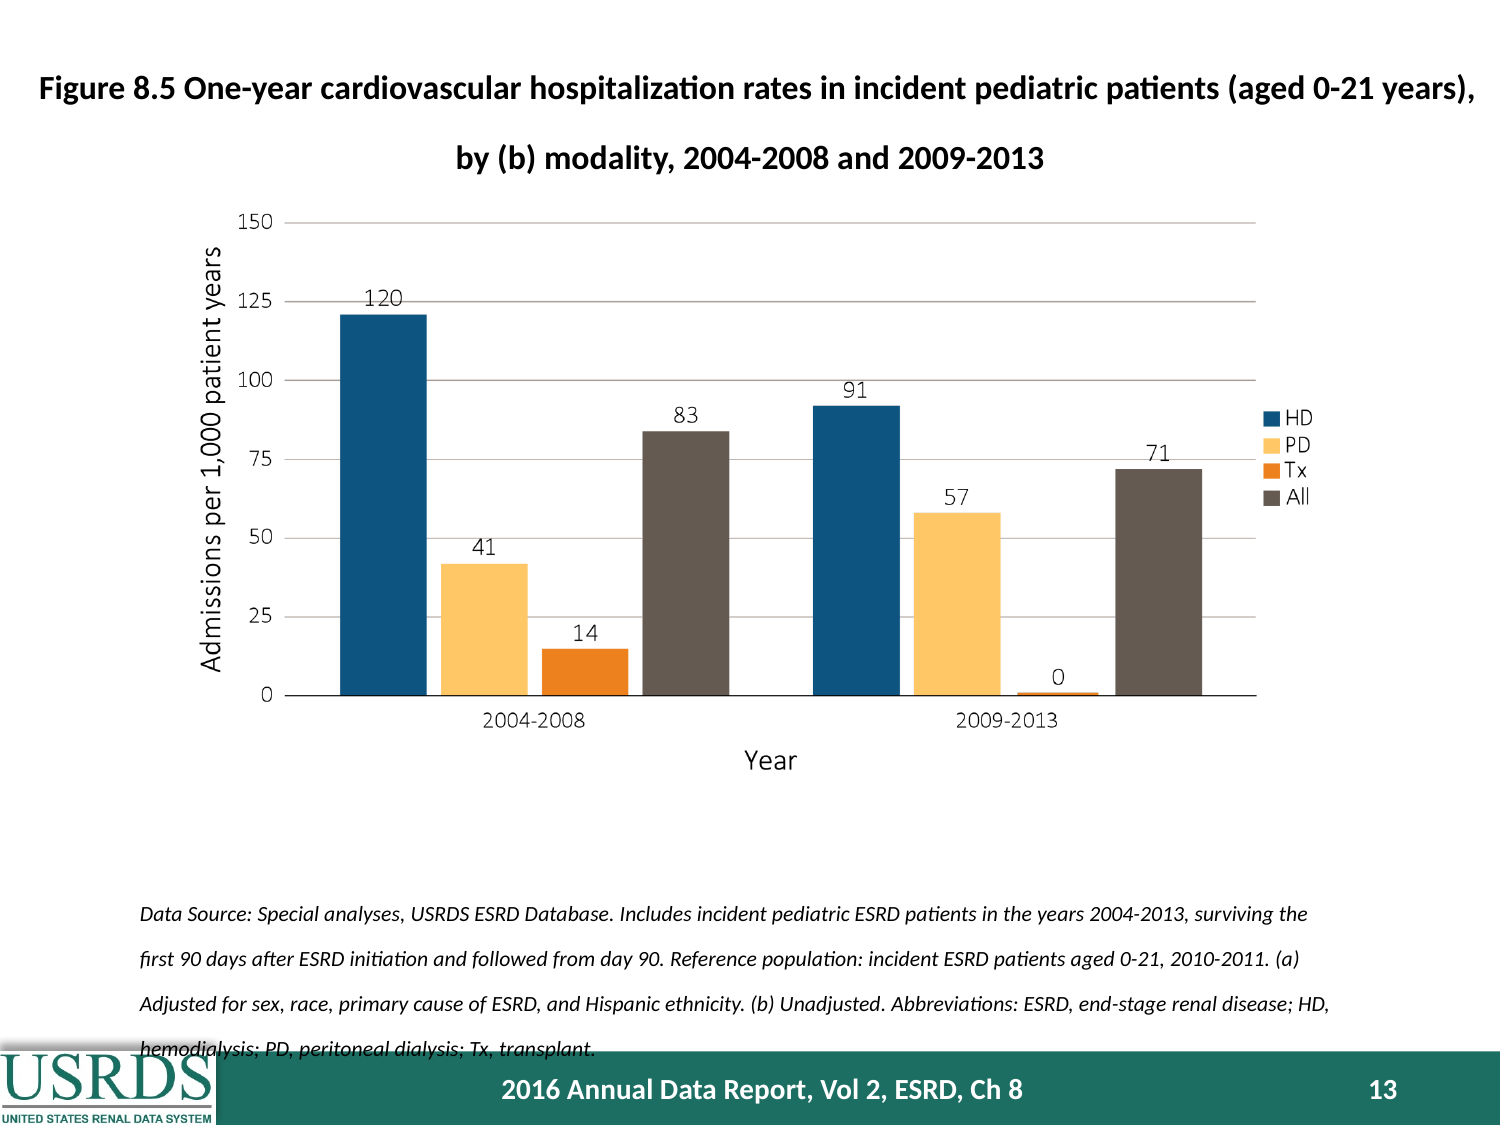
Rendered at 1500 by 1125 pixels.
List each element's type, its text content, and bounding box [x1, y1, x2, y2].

footer 2016 Annual Data Report, Vol 2, ESRD, Ch 8 [474, 1083, 1050, 1113]
text_box Figure 8.5 One-year cardiovascular hospitalization rates in incident pediatric patients (aged 0-21 years), by (b) modality, 2004-2008 and 2009-2013 [0, 51, 1500, 207]
slide_number 13 [1262, 1062, 1413, 1108]
picture [0, 1051, 216, 1125]
text_box Data Source: Special analyses, USRDS ESRD Database. Includes incident pediatric ESRD patients in the years 2004-2013, surviving the first 90 days after ESRD initiation and followed from day 90. Reference population: incident ESRD patients aged 0-21, 2010-2011. (a) Adjusted for sex, race, primary cause of ESRD, and Hispanic ethnicity. (b) Unadjusted. Abbreviations: ESRD, end-stage renal disease; HD, hemodialysis; PD, peritoneal dialysis; Tx, transplant. [125, 887, 1350, 1083]
picture [185, 201, 1312, 787]
